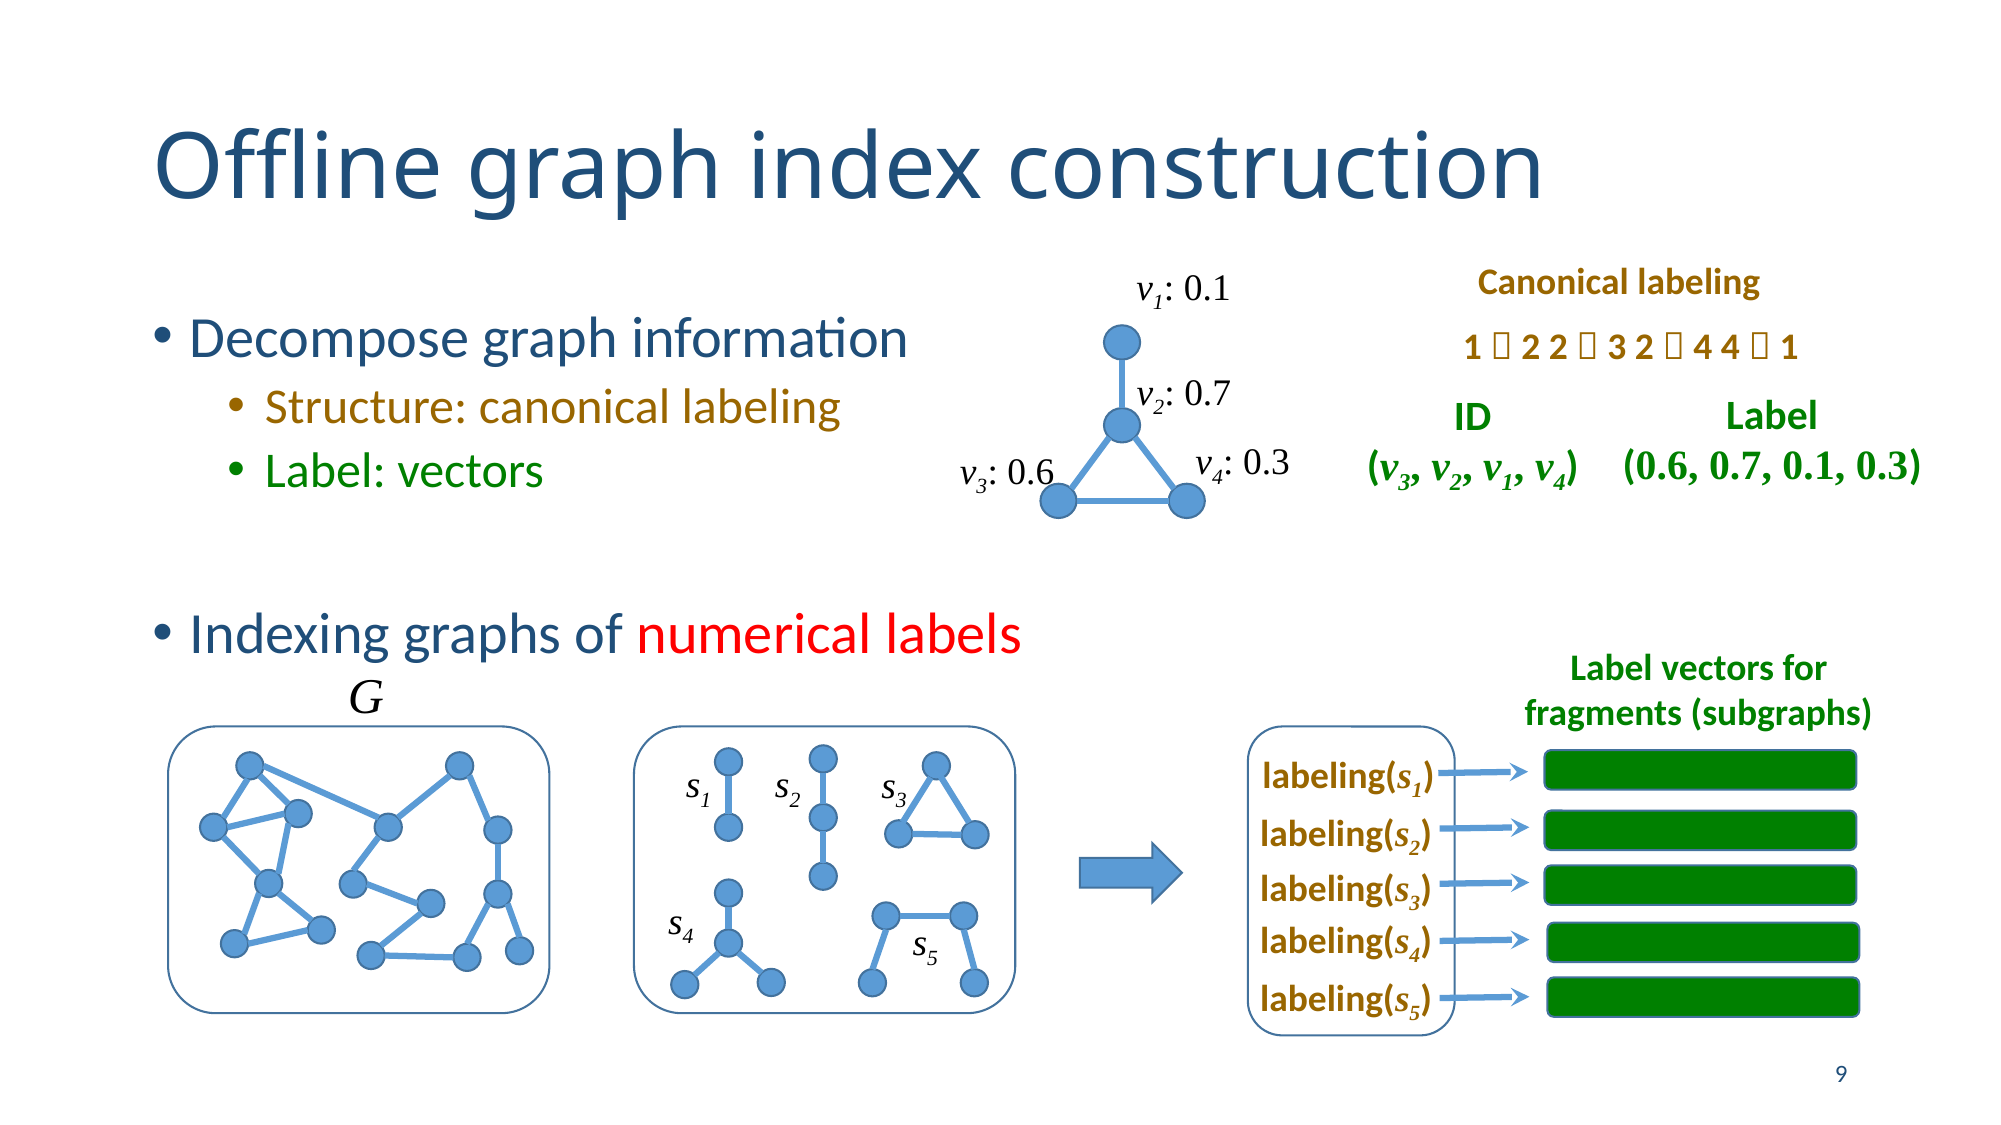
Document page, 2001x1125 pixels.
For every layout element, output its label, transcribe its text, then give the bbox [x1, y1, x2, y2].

text_box ID (v3, v2, v1, v4) [1329, 381, 1616, 503]
text_box Label (0.6, 0.7, 0.1, 0.3) [1602, 380, 1942, 496]
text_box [167, 656, 1016, 1014]
list Decompose graph information Structure: canonical labeling Label: vectors Indexing graphs of numerical labels [137, 299, 1863, 1014]
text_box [1079, 635, 1904, 1036]
text_box 1  2 2  3 2  4 4  1 [1415, 314, 1847, 375]
text_box Canonical labeling [1462, 250, 1776, 310]
slide_number 9 [1412, 1042, 1863, 1103]
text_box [1040, 501, 1205, 518]
title Offline graph index construction [137, 59, 1863, 278]
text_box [944, 255, 1306, 501]
